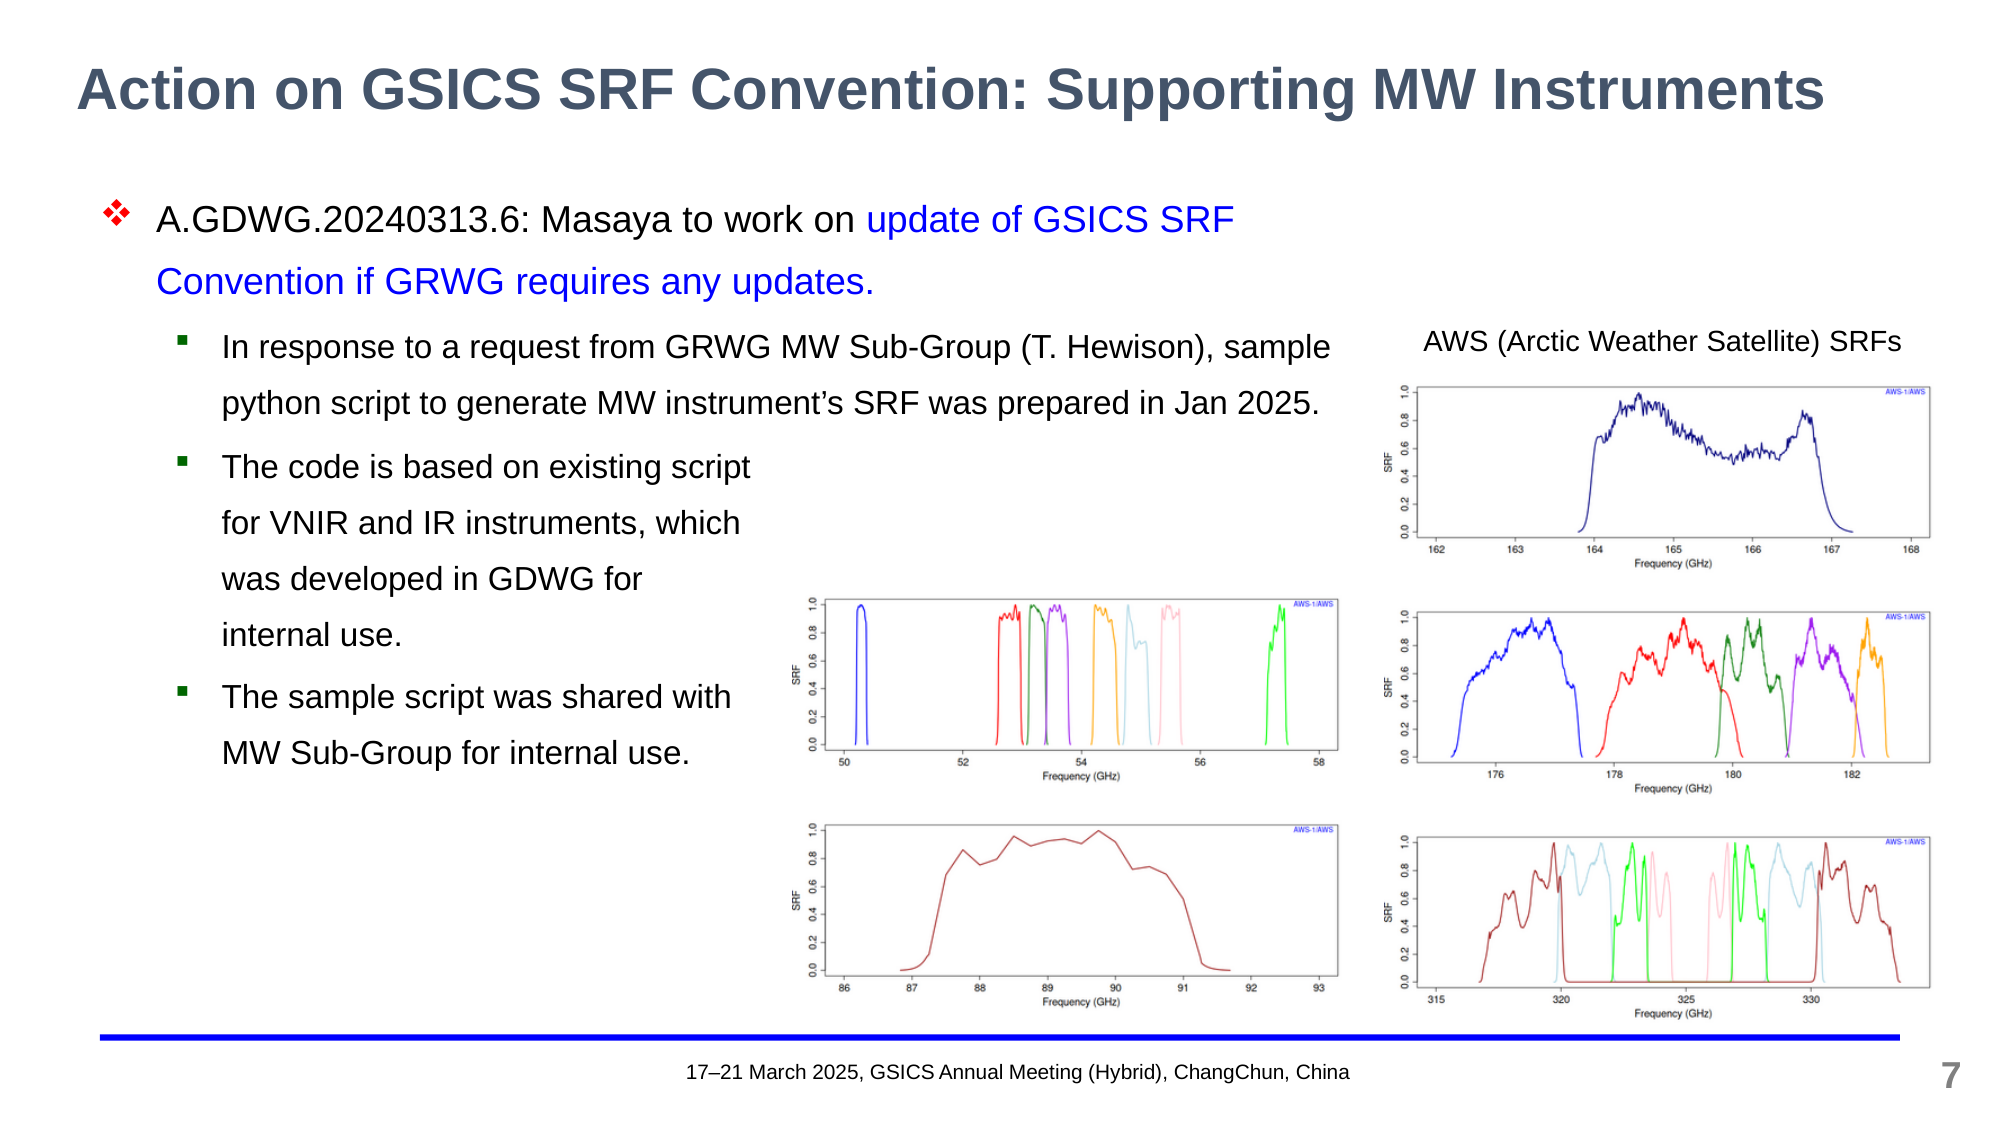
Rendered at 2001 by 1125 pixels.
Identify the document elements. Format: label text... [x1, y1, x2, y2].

picture [792, 566, 1356, 1031]
text_box AWS (Arctic Weather Satellite) SRFs [1408, 314, 1923, 365]
list A.GDWG.20240313.6: Masaya to work on update of GSICS SRF Convention if GRWG requires any updates. In response to a request from GRWG MW Sub-Group (T. Hewison), sample python script to generate MW instrument’s SRF was prepared in Jan 2025. [84, 168, 1434, 676]
picture [1384, 373, 1948, 1030]
slide_number 7 [1869, 1043, 1977, 1111]
text_box The code is based on existing script for VNIR and IR instruments, which was developed in GDWG for internal use. The sample script was shared with MW Sub-Group for internal use. [84, 422, 771, 928]
title Action on GSICS SRF Convention: Supporting MW Instruments [62, 43, 1977, 154]
